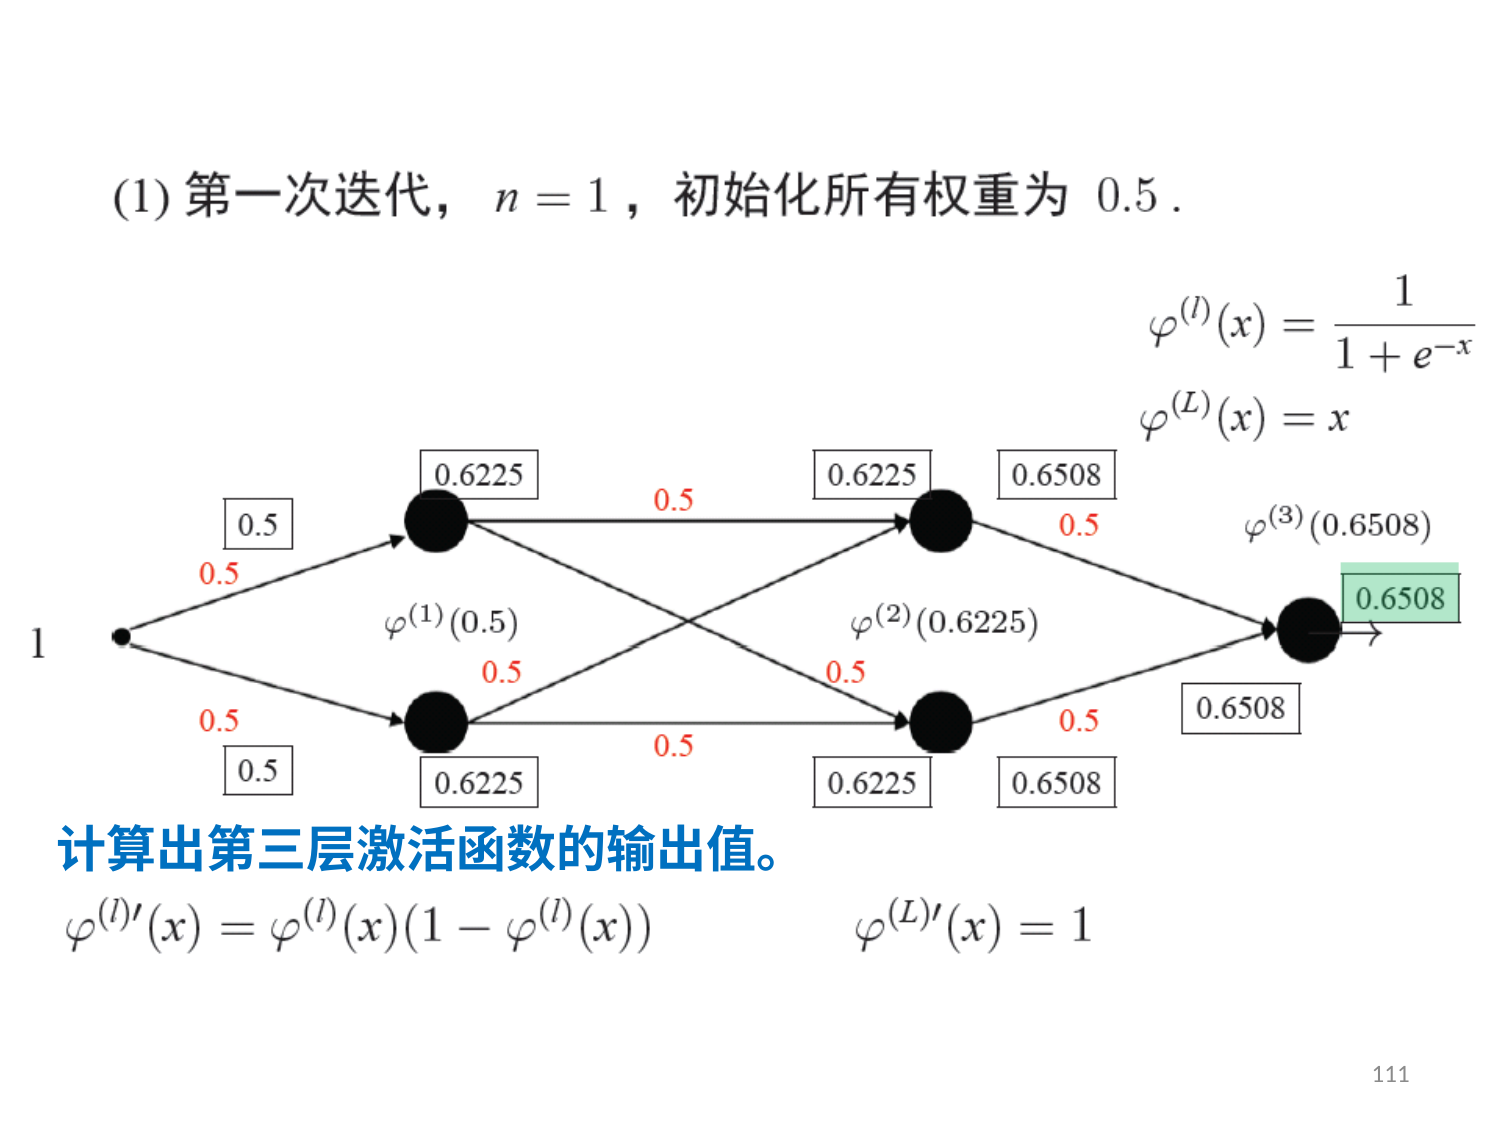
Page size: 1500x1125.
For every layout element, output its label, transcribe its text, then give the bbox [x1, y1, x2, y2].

slide_number 111 [1074, 1042, 1425, 1103]
picture [12, 165, 1488, 960]
